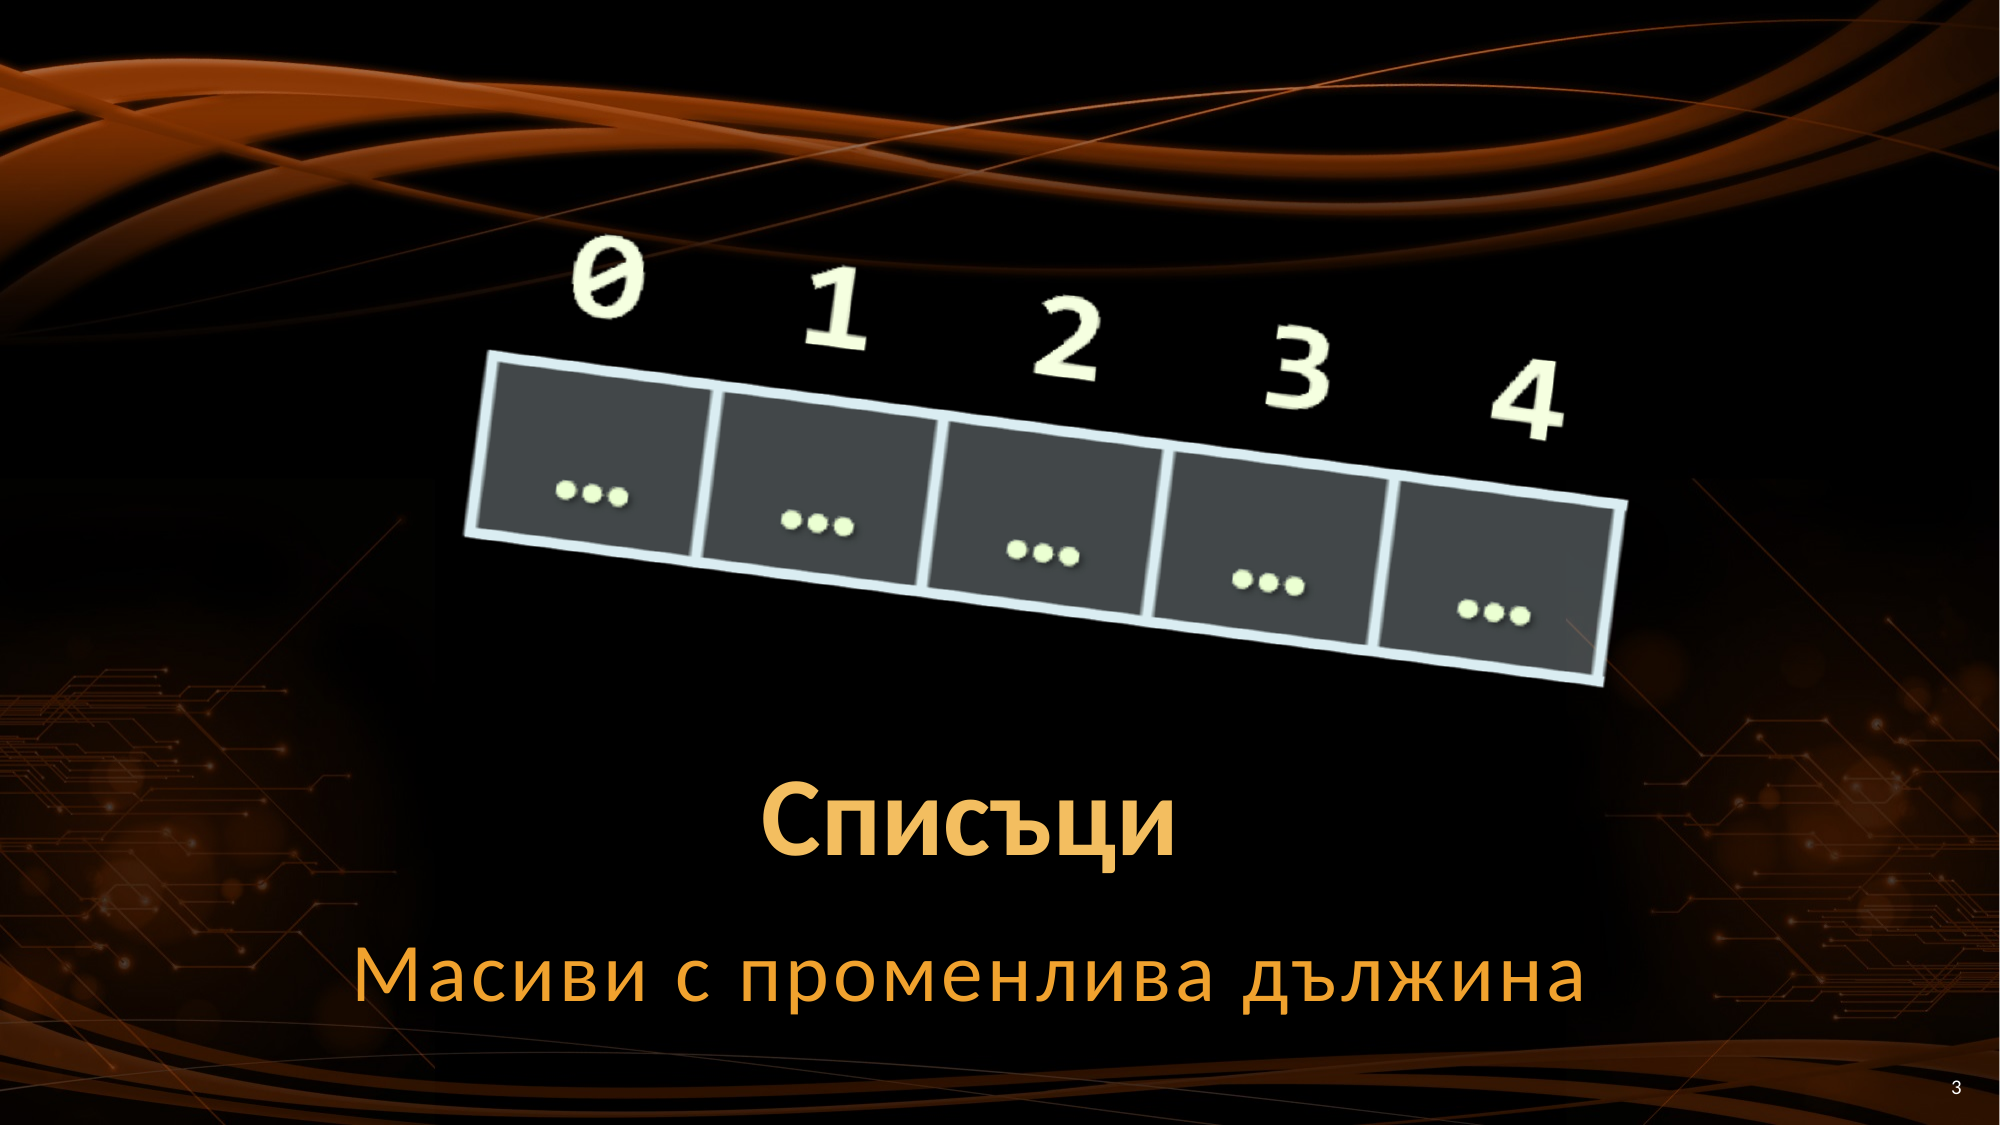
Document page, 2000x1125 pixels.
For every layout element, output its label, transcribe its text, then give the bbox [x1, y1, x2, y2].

text_box 3 [1897, 1070, 1968, 1103]
list Масиви с променлива дължина [237, 906, 1704, 1021]
title Списъци [237, 757, 1704, 885]
picture [0, 0, 2000, 1125]
